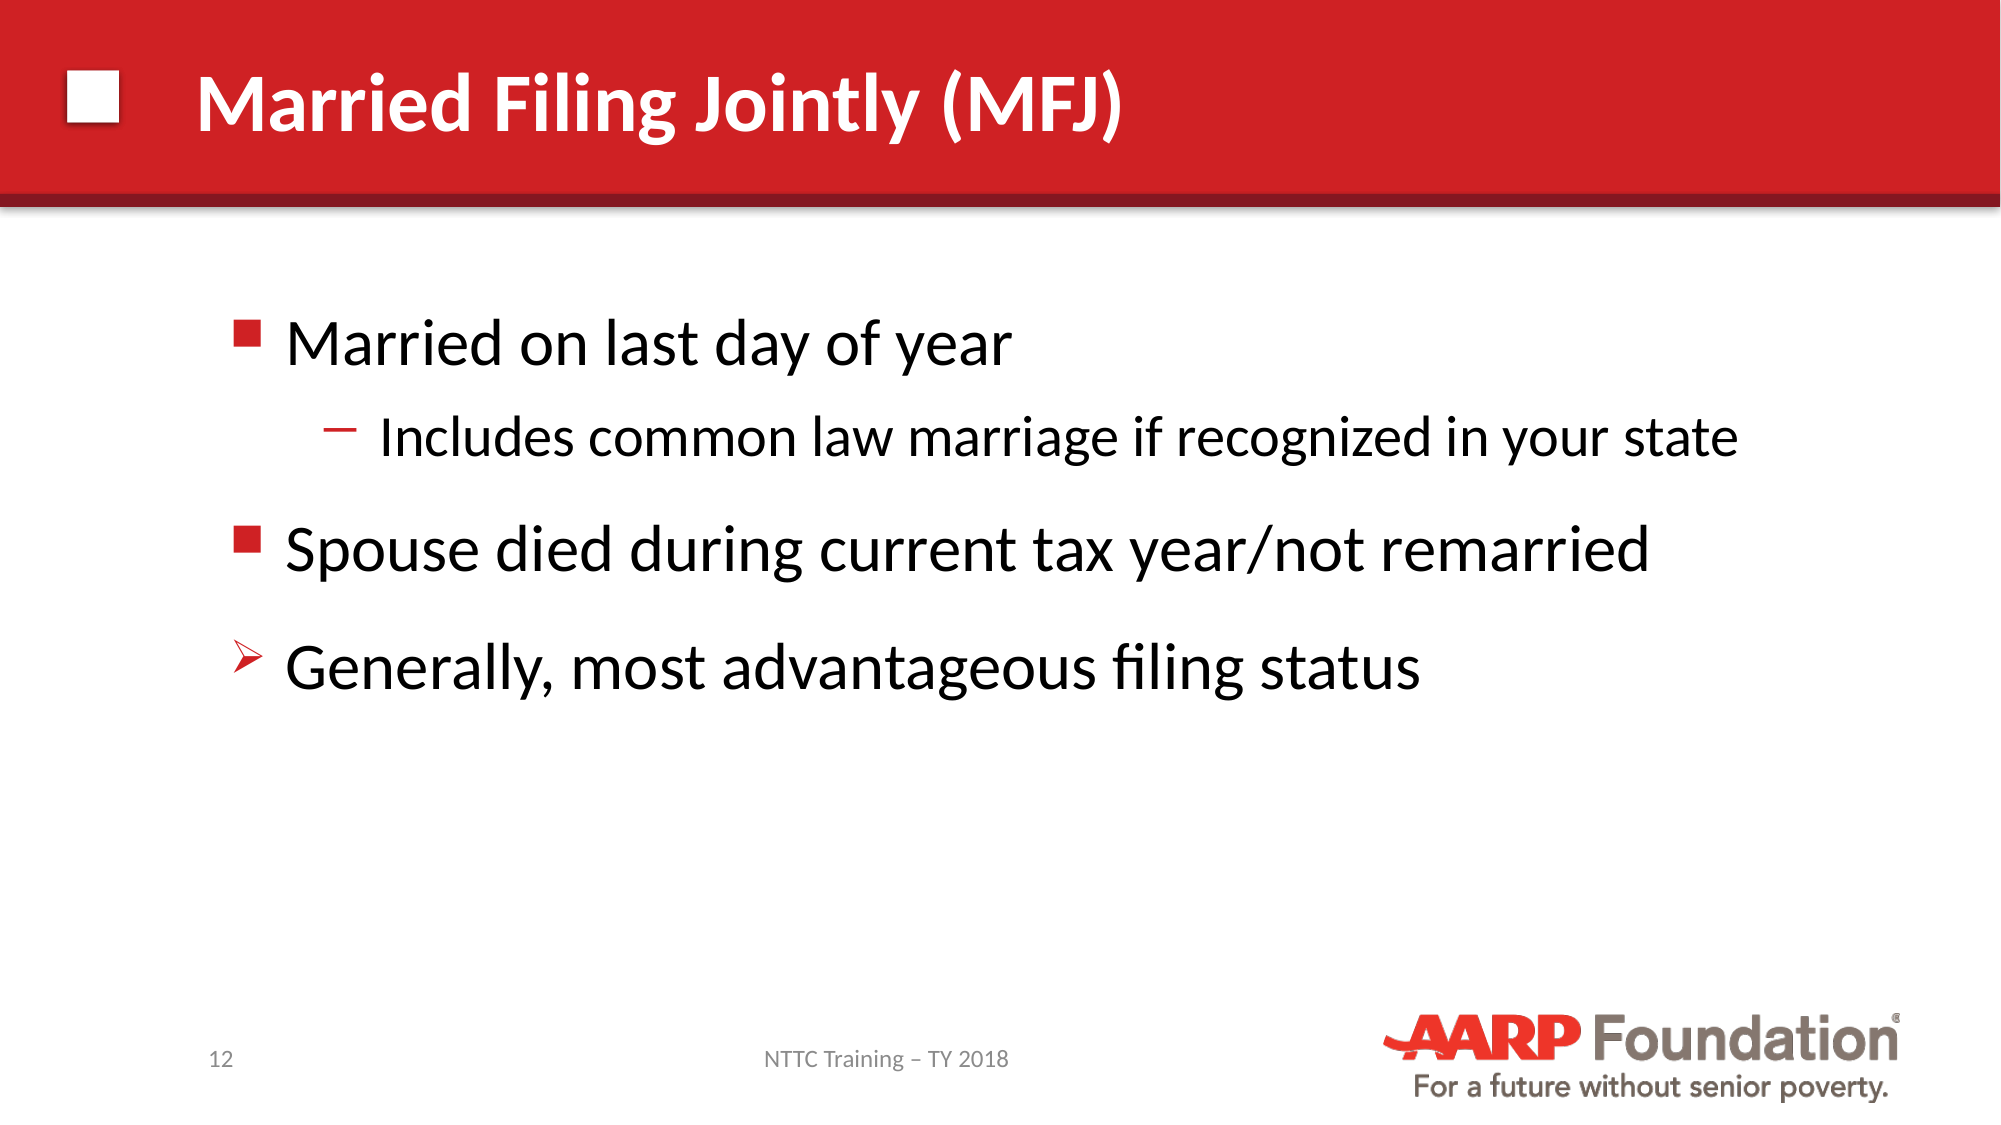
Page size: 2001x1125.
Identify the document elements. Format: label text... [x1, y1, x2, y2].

text_box [1349, 999, 1650, 1061]
title Married Filing Jointly (MFJ) [174, 4, 1775, 193]
slide_number 12 [99, 1027, 254, 1088]
footer NTTC Training – TY 2018 [570, 1027, 1204, 1088]
list Married on last day of year Includes common law marriage if recognized in your state Spouse died during current tax year/not remarried Generally, most advantageous filing status [209, 288, 1810, 949]
